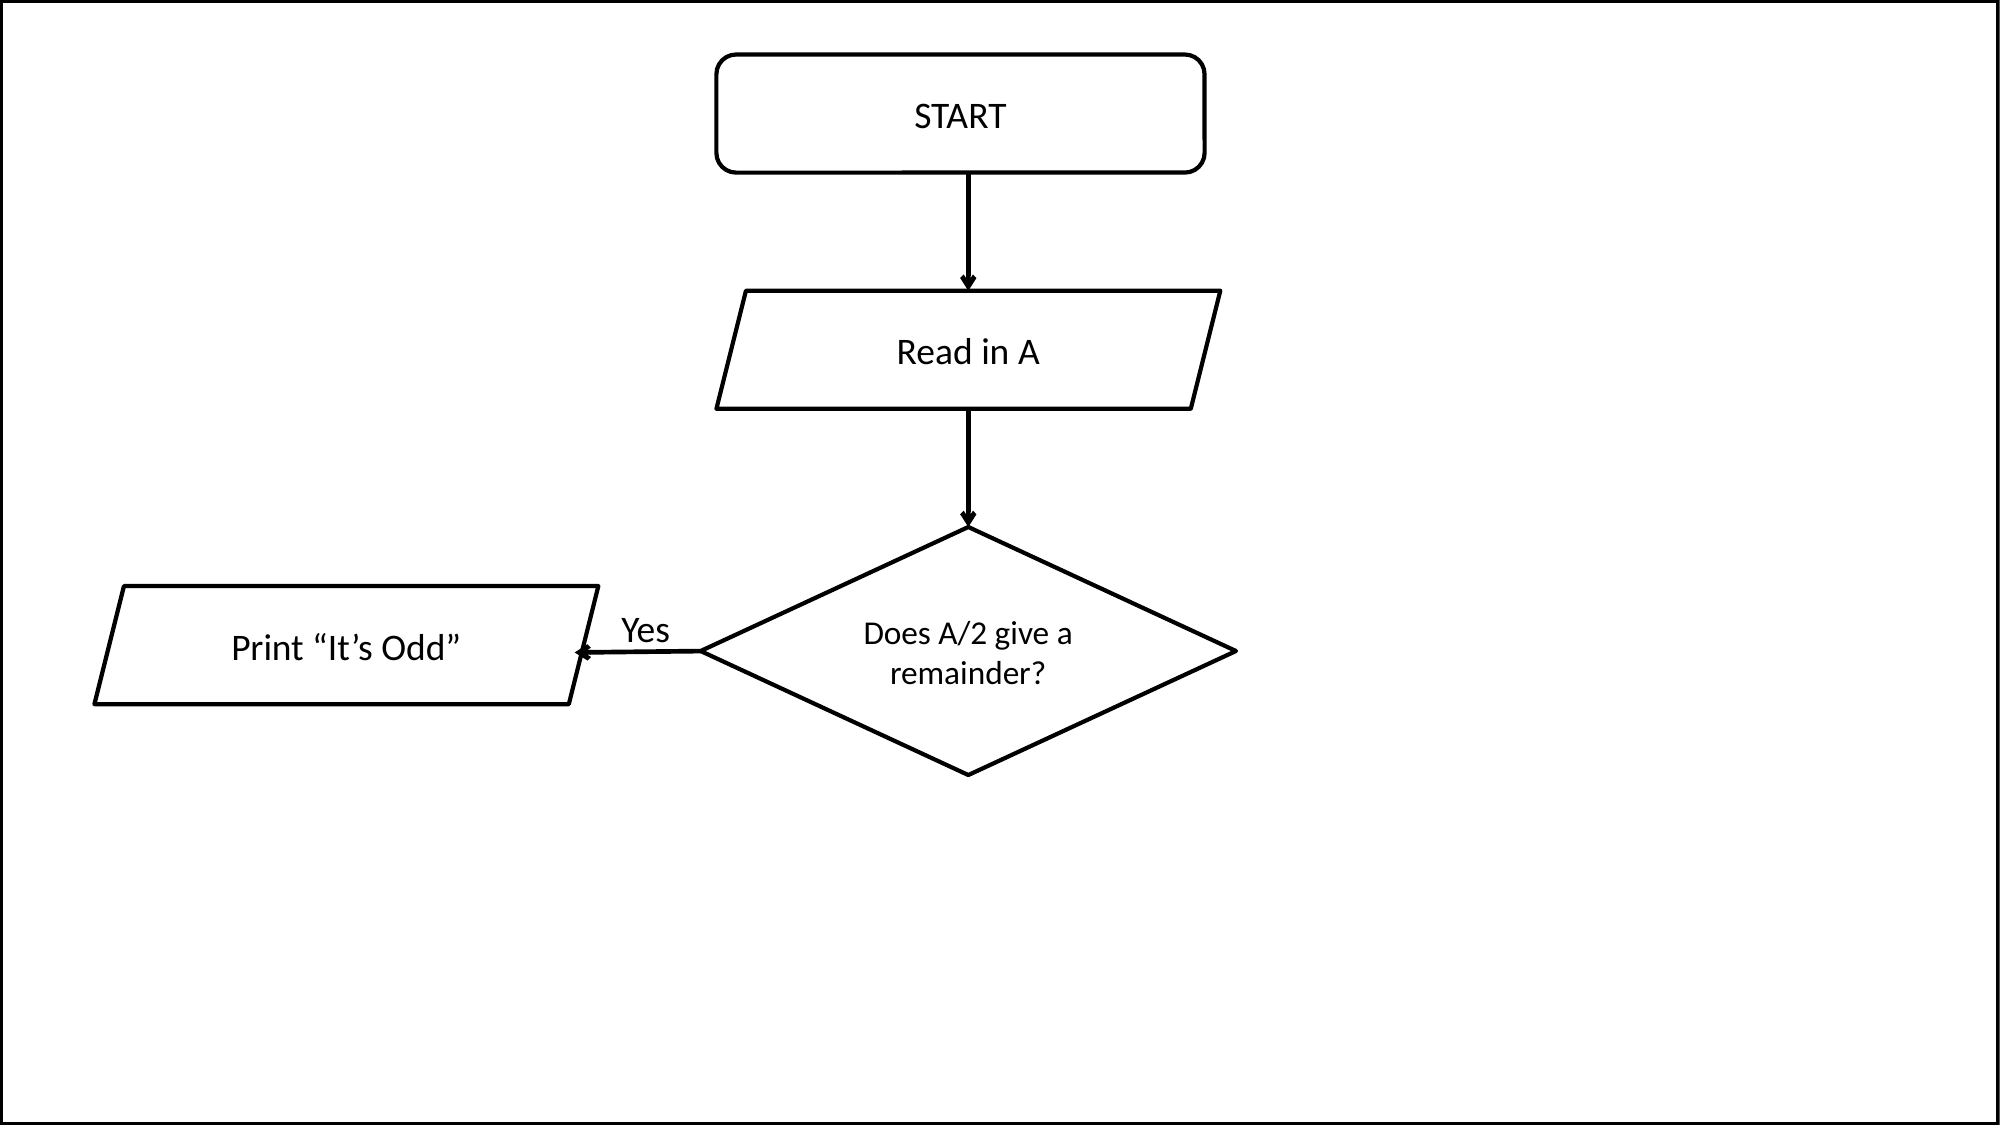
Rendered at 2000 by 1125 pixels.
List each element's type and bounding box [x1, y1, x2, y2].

text_box [0, 0, 2000, 1125]
